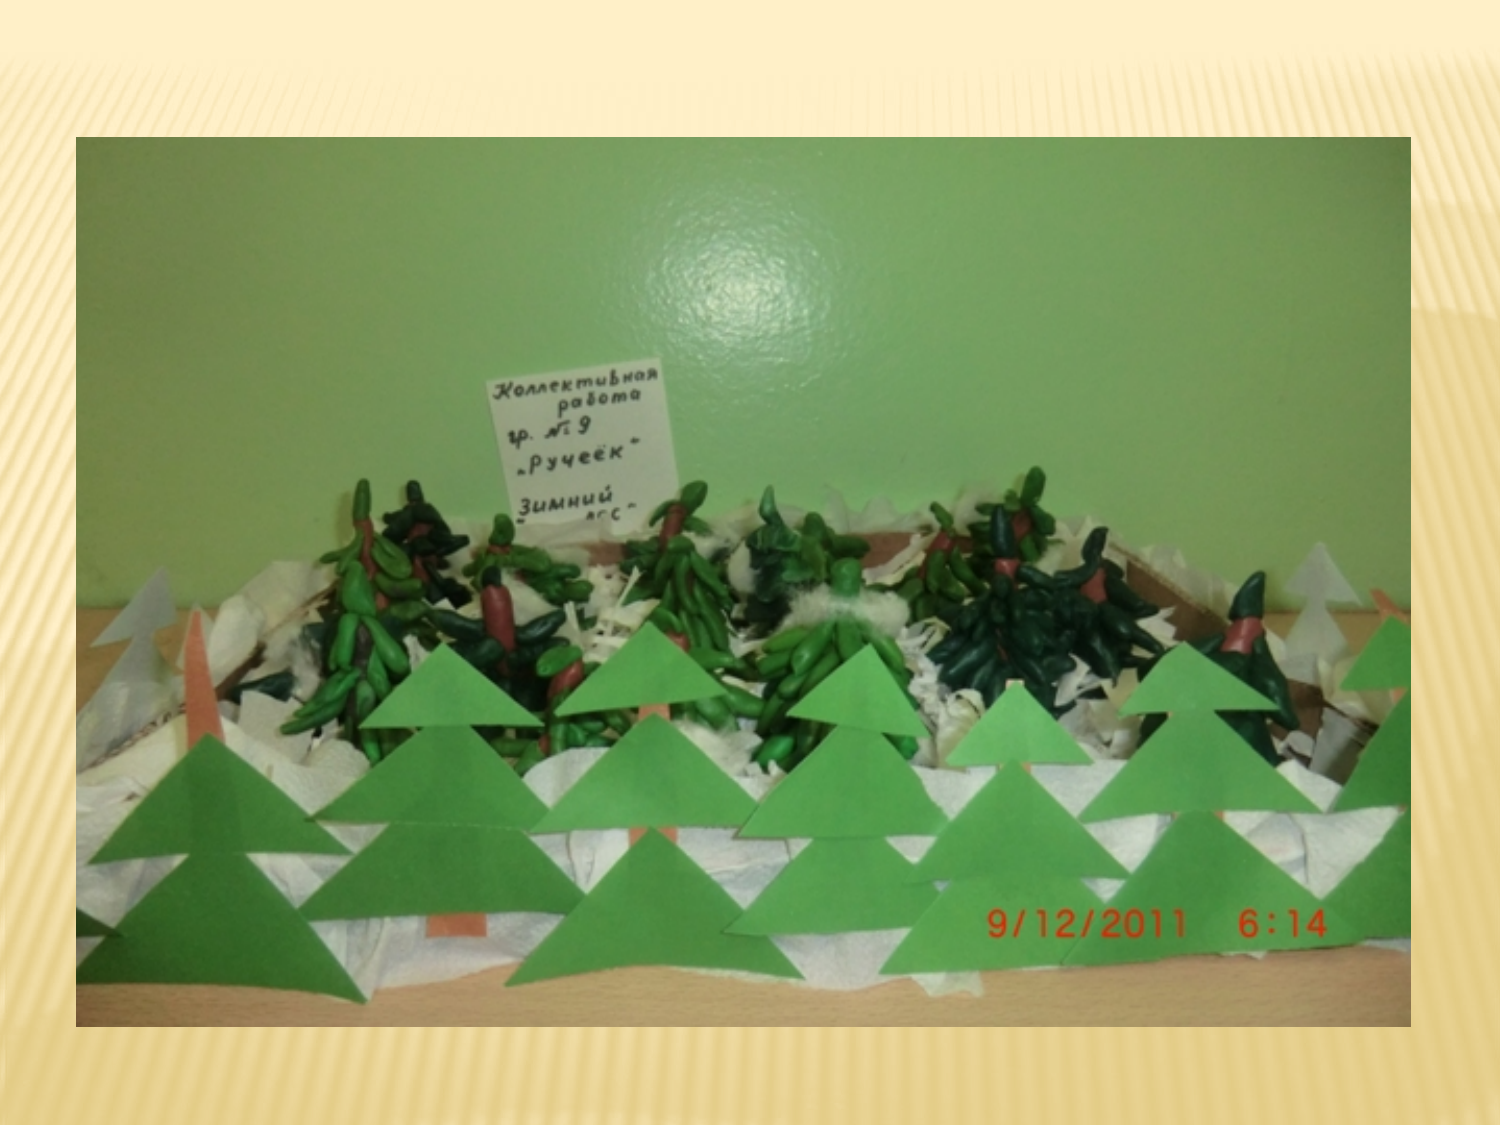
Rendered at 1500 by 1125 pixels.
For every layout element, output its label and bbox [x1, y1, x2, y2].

picture [76, 136, 1411, 1028]
